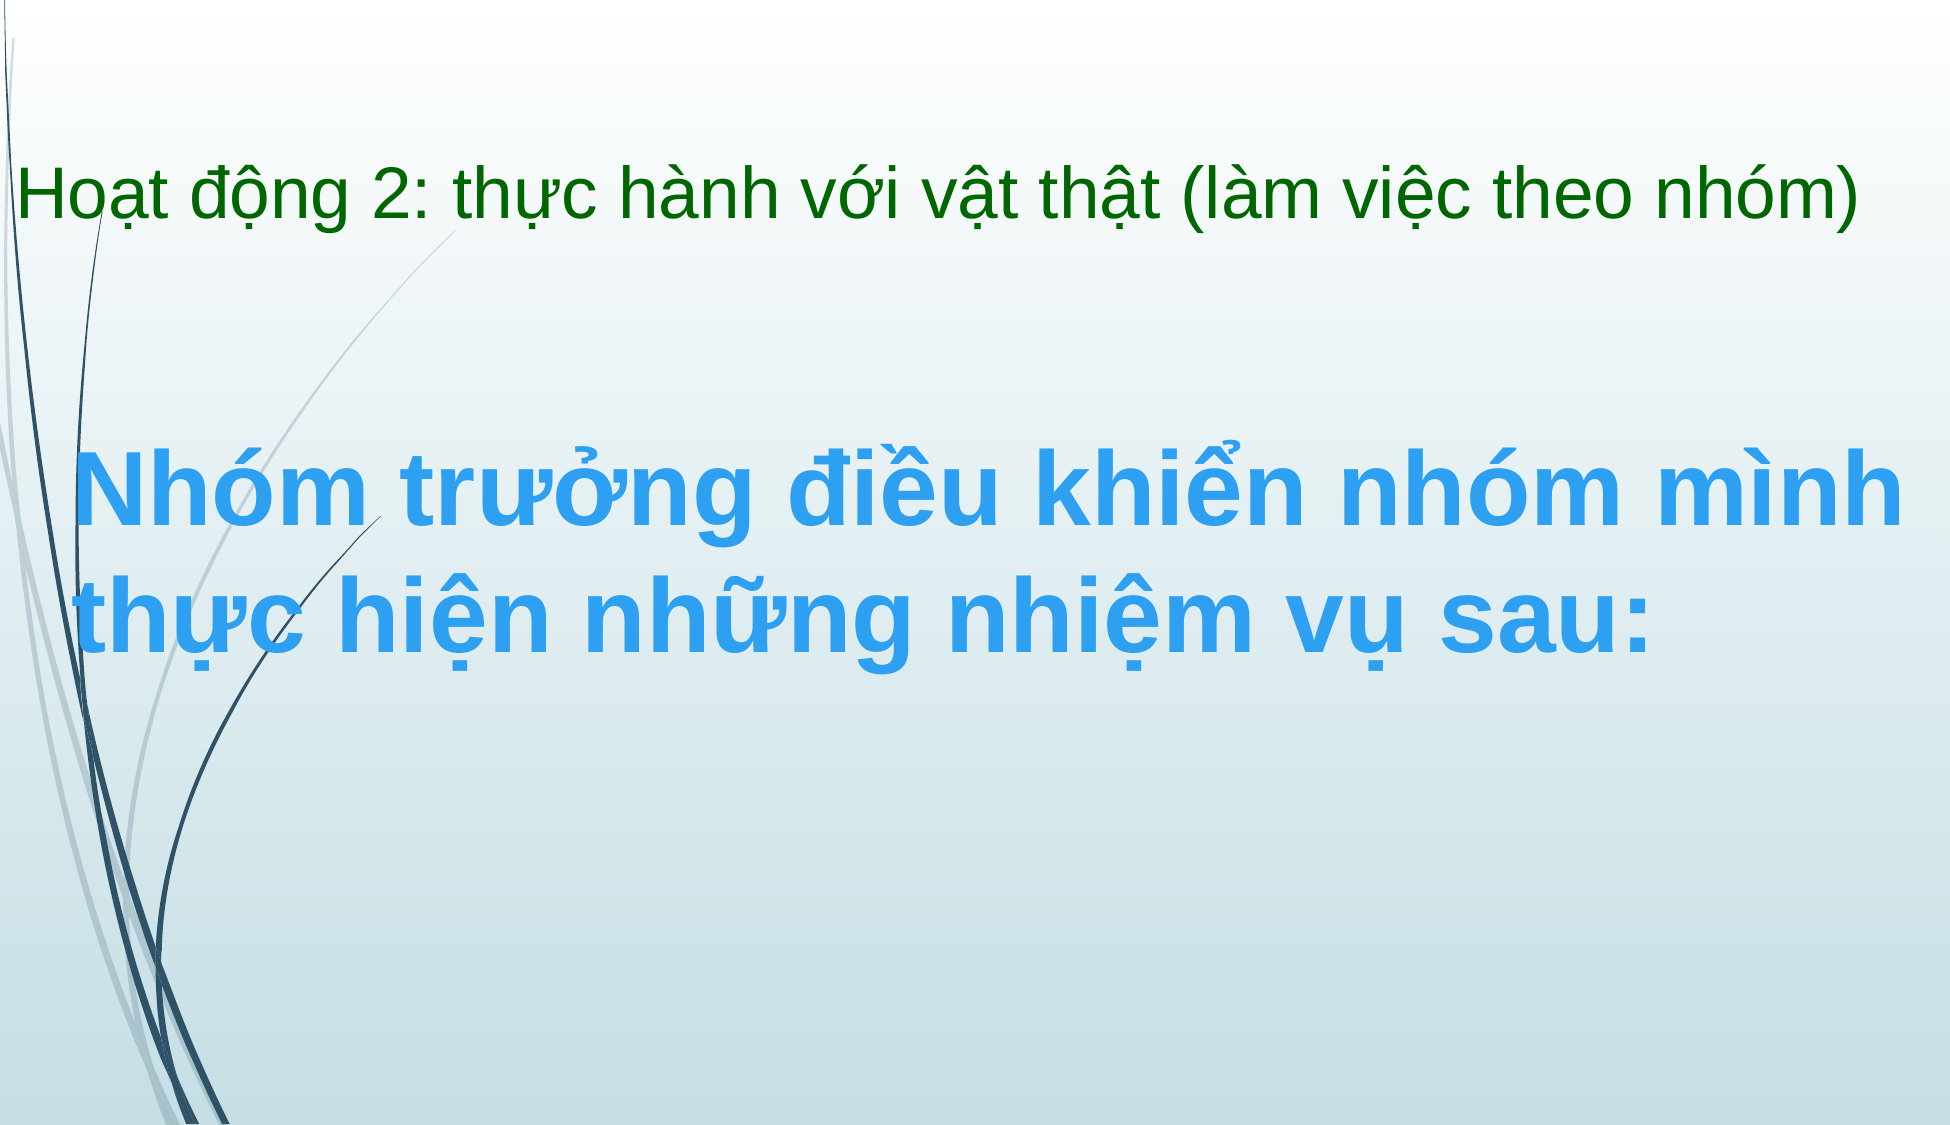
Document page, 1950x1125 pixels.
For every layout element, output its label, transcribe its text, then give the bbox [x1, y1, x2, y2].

list Nhóm trưởng điều khiển nhóm mình thực hiện những nhiệm vụ sau: [56, 412, 1950, 950]
title Hoạt động 2: thực hành với vật thật (làm việc theo nhóm) [0, 137, 1900, 325]
